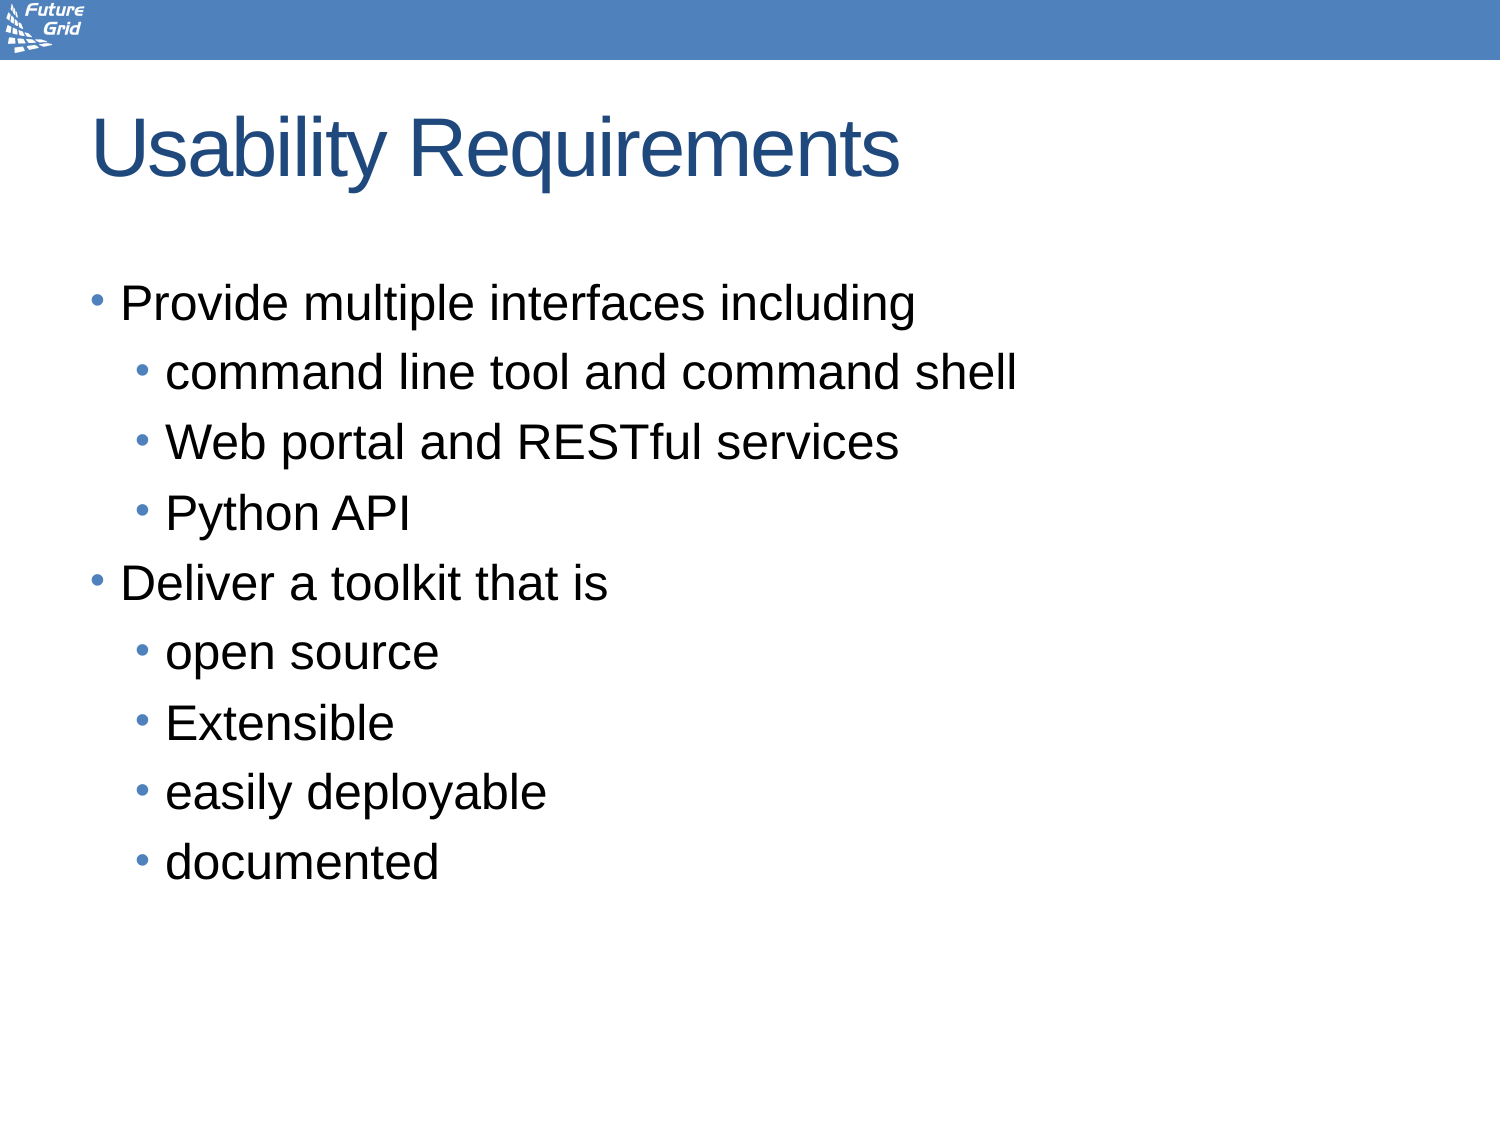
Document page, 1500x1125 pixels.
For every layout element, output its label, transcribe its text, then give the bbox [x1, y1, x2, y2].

title Usability Requirements [75, 62, 1425, 225]
list Provide multiple interfaces including command line tool and command shell Web portal and RESTful services Python API Deliver a toolkit that is open source Extensible easily deployable documented [75, 262, 1425, 1063]
picture [0, 0, 94, 57]
